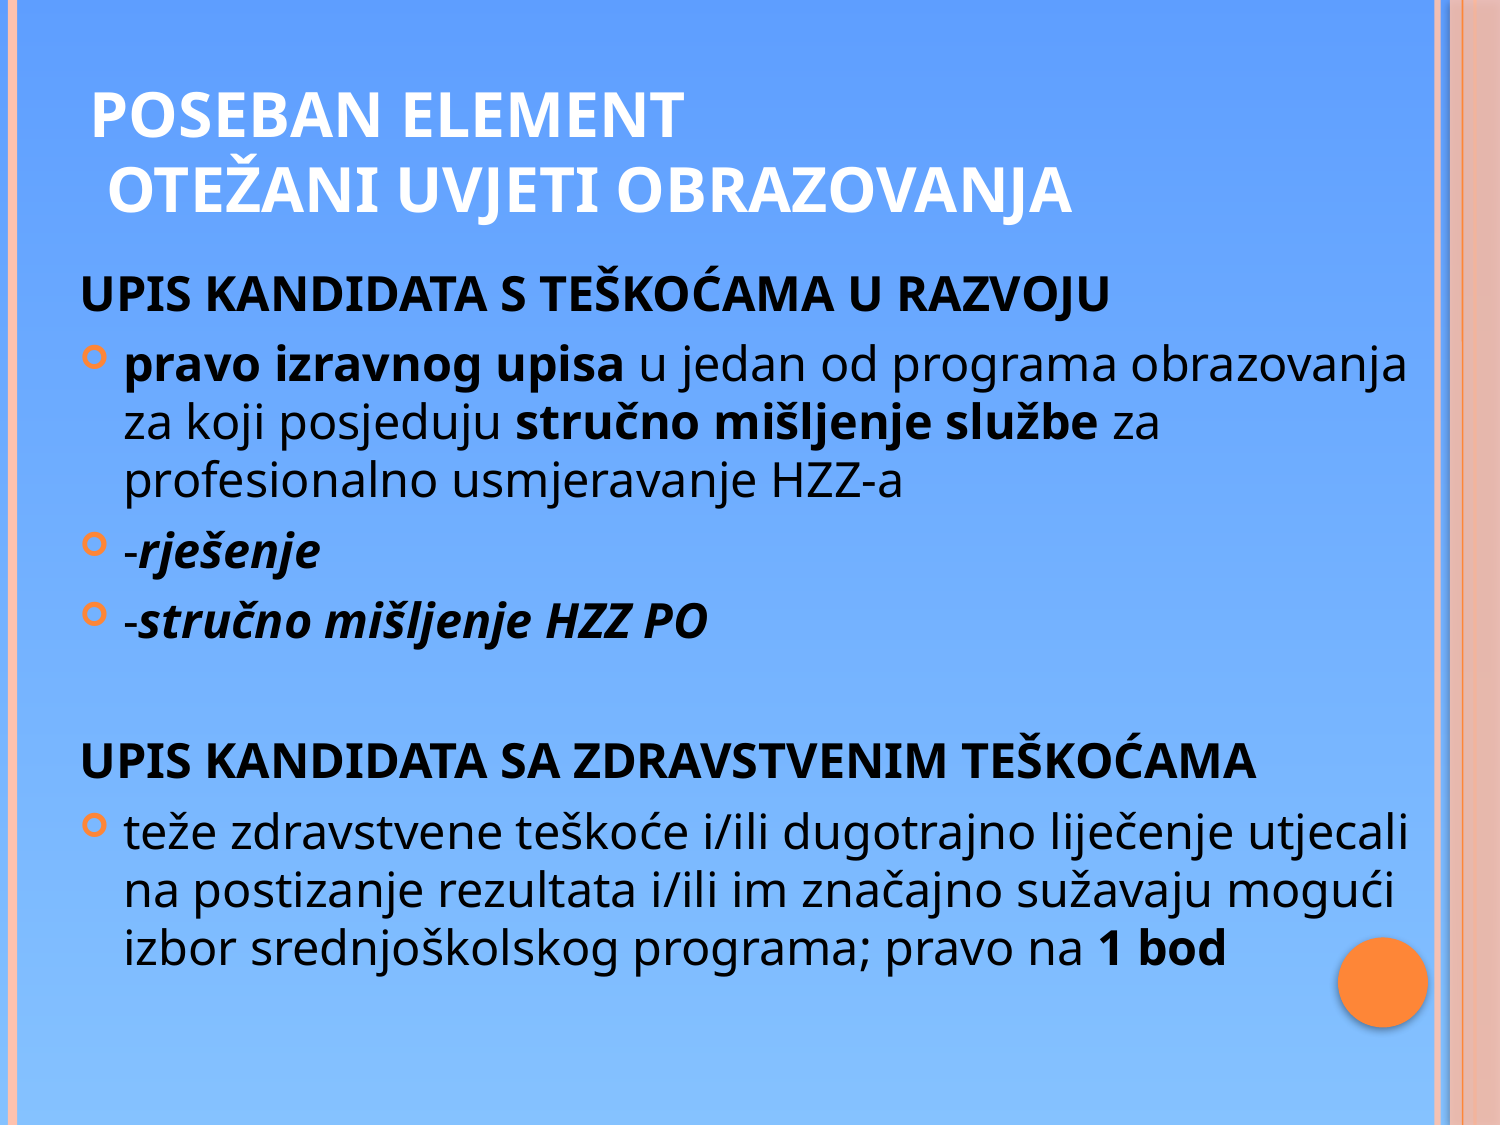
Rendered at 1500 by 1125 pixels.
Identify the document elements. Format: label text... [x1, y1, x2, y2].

title POSEBAN ELEMENT otežani uvjeti obrazovanja [75, 45, 1300, 233]
list UPIS KANDIDATA S TEŠKOĆAMA U RAZVOJU pravo izravnog upisa u jedan od programa obrazovanja za koji posjeduju stručno mišljenje službe za profesionalno usmjeravanje HZZ-a -rješenje -stručno mišljenje HZZ PO UPIS KANDIDATA SA ZDRAVSTVENIM TEŠKOĆAMA teže zdravstvene teškoće i/ili dugotrajno liječenje utjecali na postizanje rezultata i/ili im značajno sužavaju mogući izbor srednjoškolskog programa; pravo na 1 bod [64, 255, 1459, 1031]
